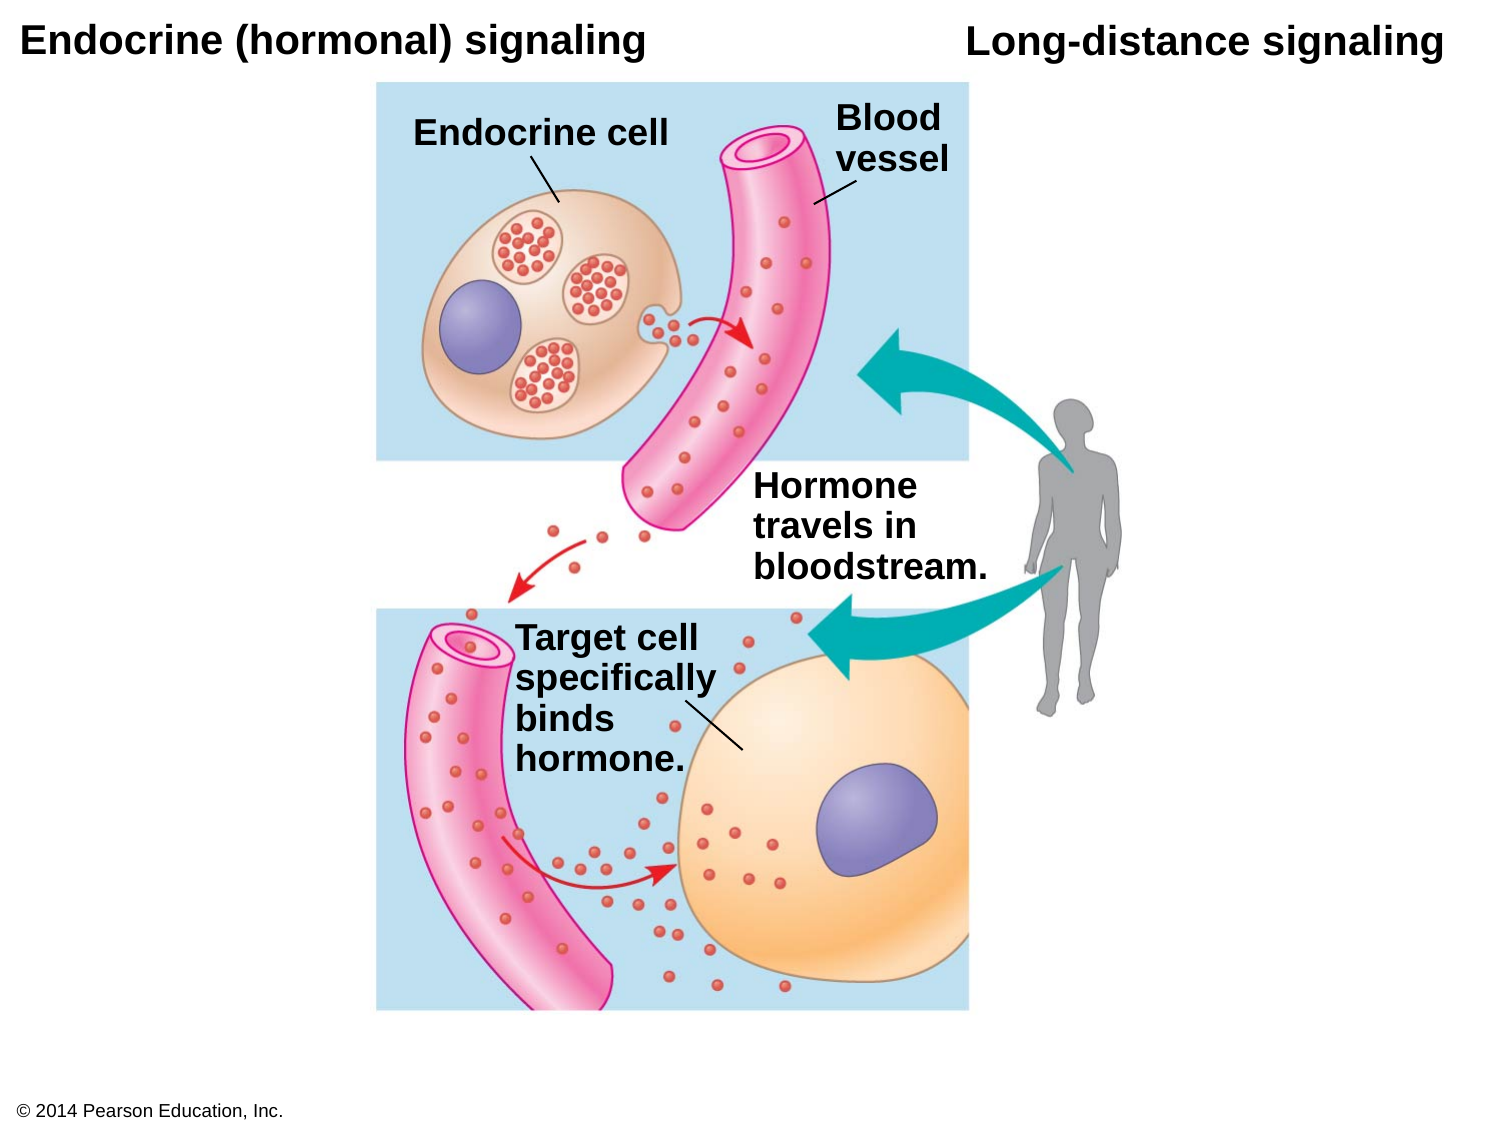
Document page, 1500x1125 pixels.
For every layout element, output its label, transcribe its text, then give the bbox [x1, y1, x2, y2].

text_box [369, 22, 1131, 529]
text_box © 2014 Pearson Education, Inc. [1, 1091, 477, 1119]
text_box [514, 617, 743, 776]
text_box Long-distance signaling [965, 19, 1465, 67]
picture [369, 529, 1131, 1076]
text_box Endocrine (hormonal) signaling [8, 18, 720, 88]
